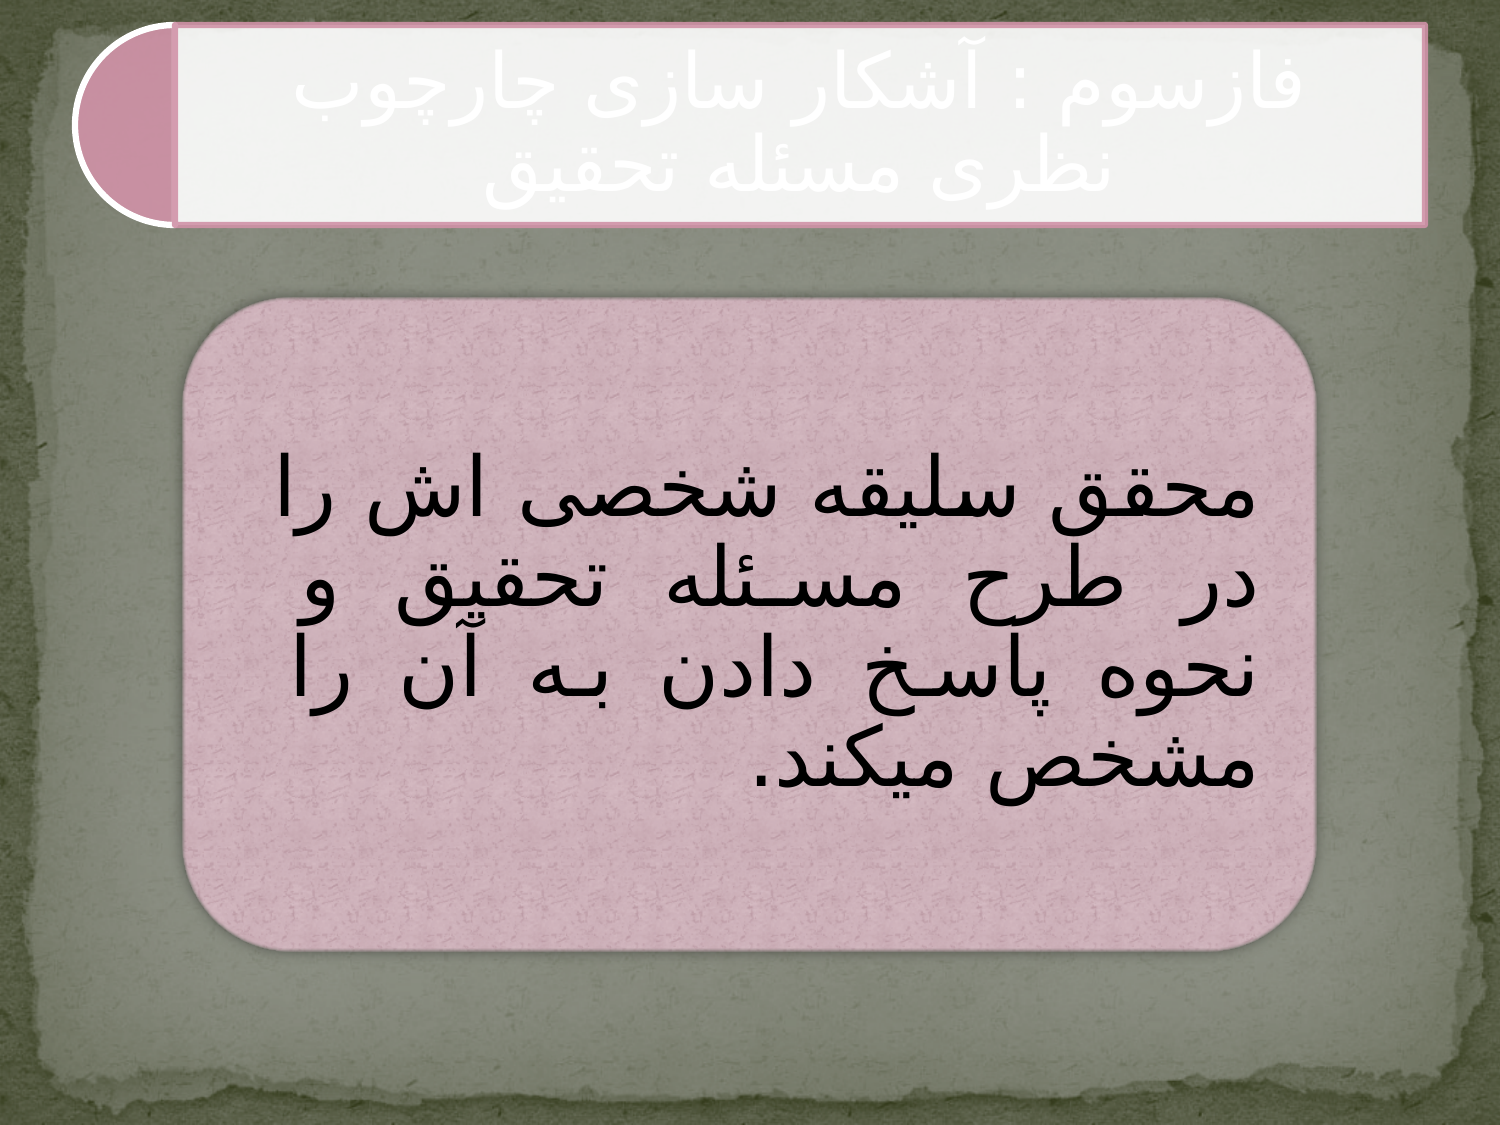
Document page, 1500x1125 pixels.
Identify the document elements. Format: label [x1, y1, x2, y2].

list [77, 252, 1424, 998]
text_box [78, 28, 1424, 225]
